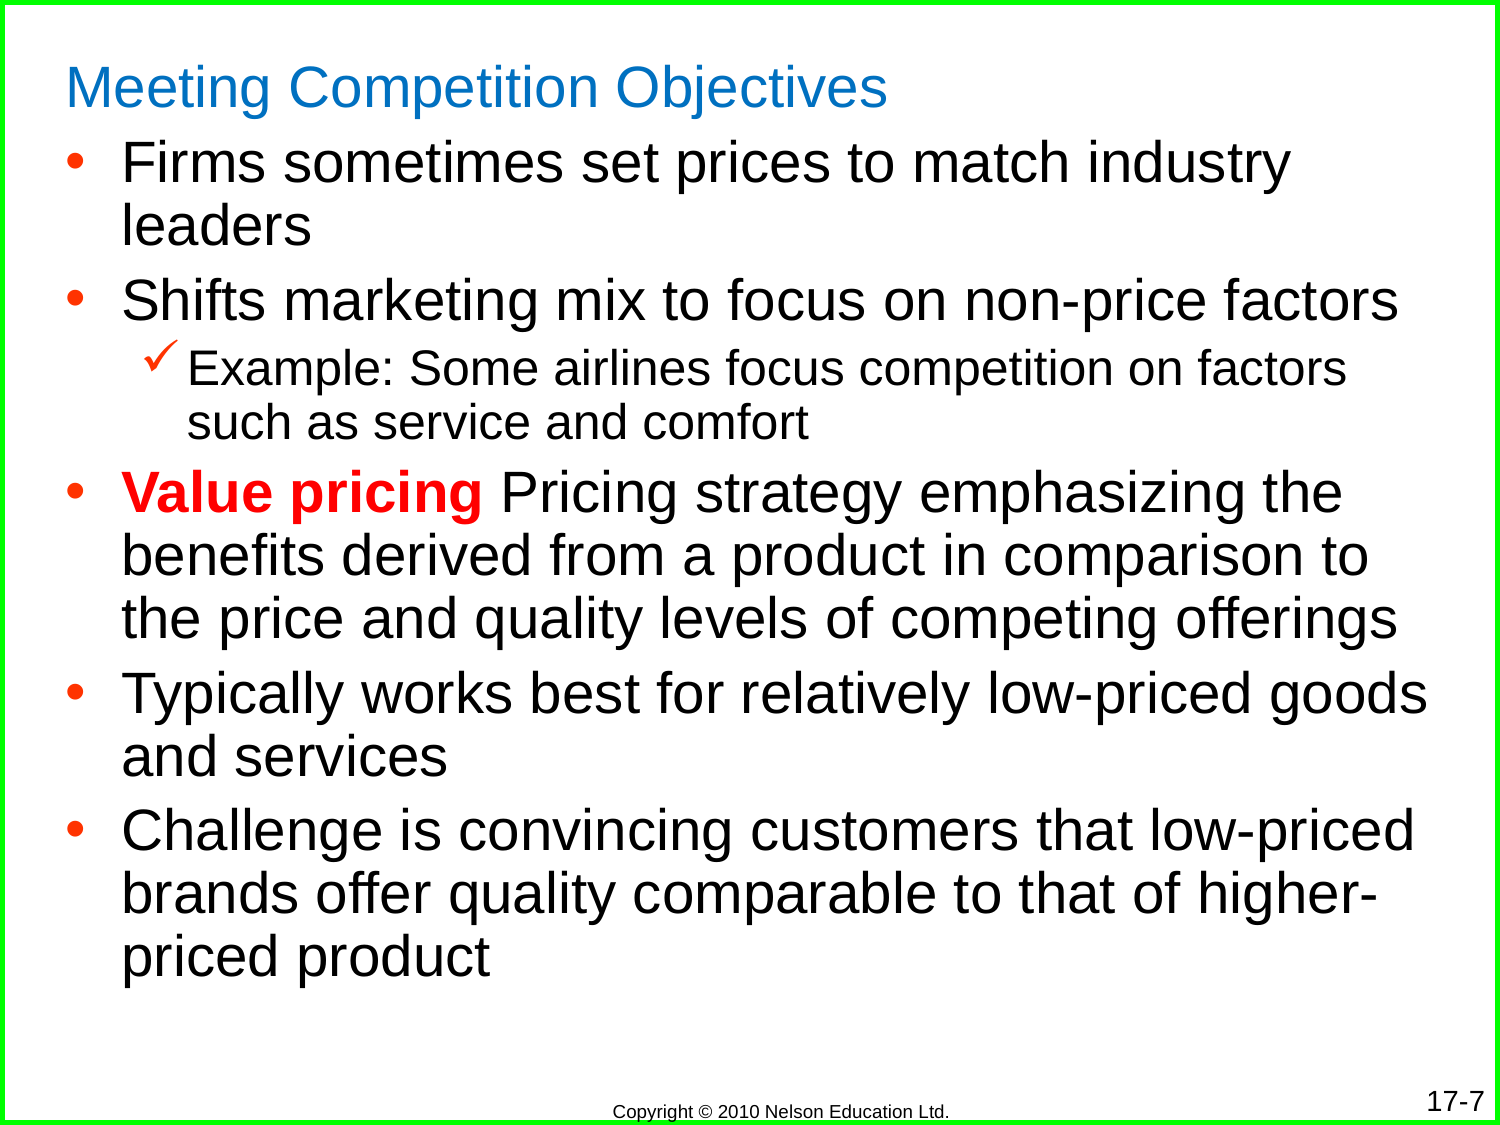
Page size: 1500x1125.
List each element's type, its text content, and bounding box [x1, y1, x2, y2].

slide_number 17-7 [1374, 1074, 1500, 1125]
list Meeting Competition Objectives Firms sometimes set prices to match industry leaders Shifts marketing mix to focus on non-price factors Example: Some airlines focus competition on factors such as service and comfort Value pricing Pricing strategy emphasizing the benefits derived from a product in comparison to the price and quality levels of competing offerings Typically works best for relatively low-priced goods and services Challenge is convincing customers that low-priced brands offer quality comparable to that of higher-priced product [47, 47, 1466, 1053]
